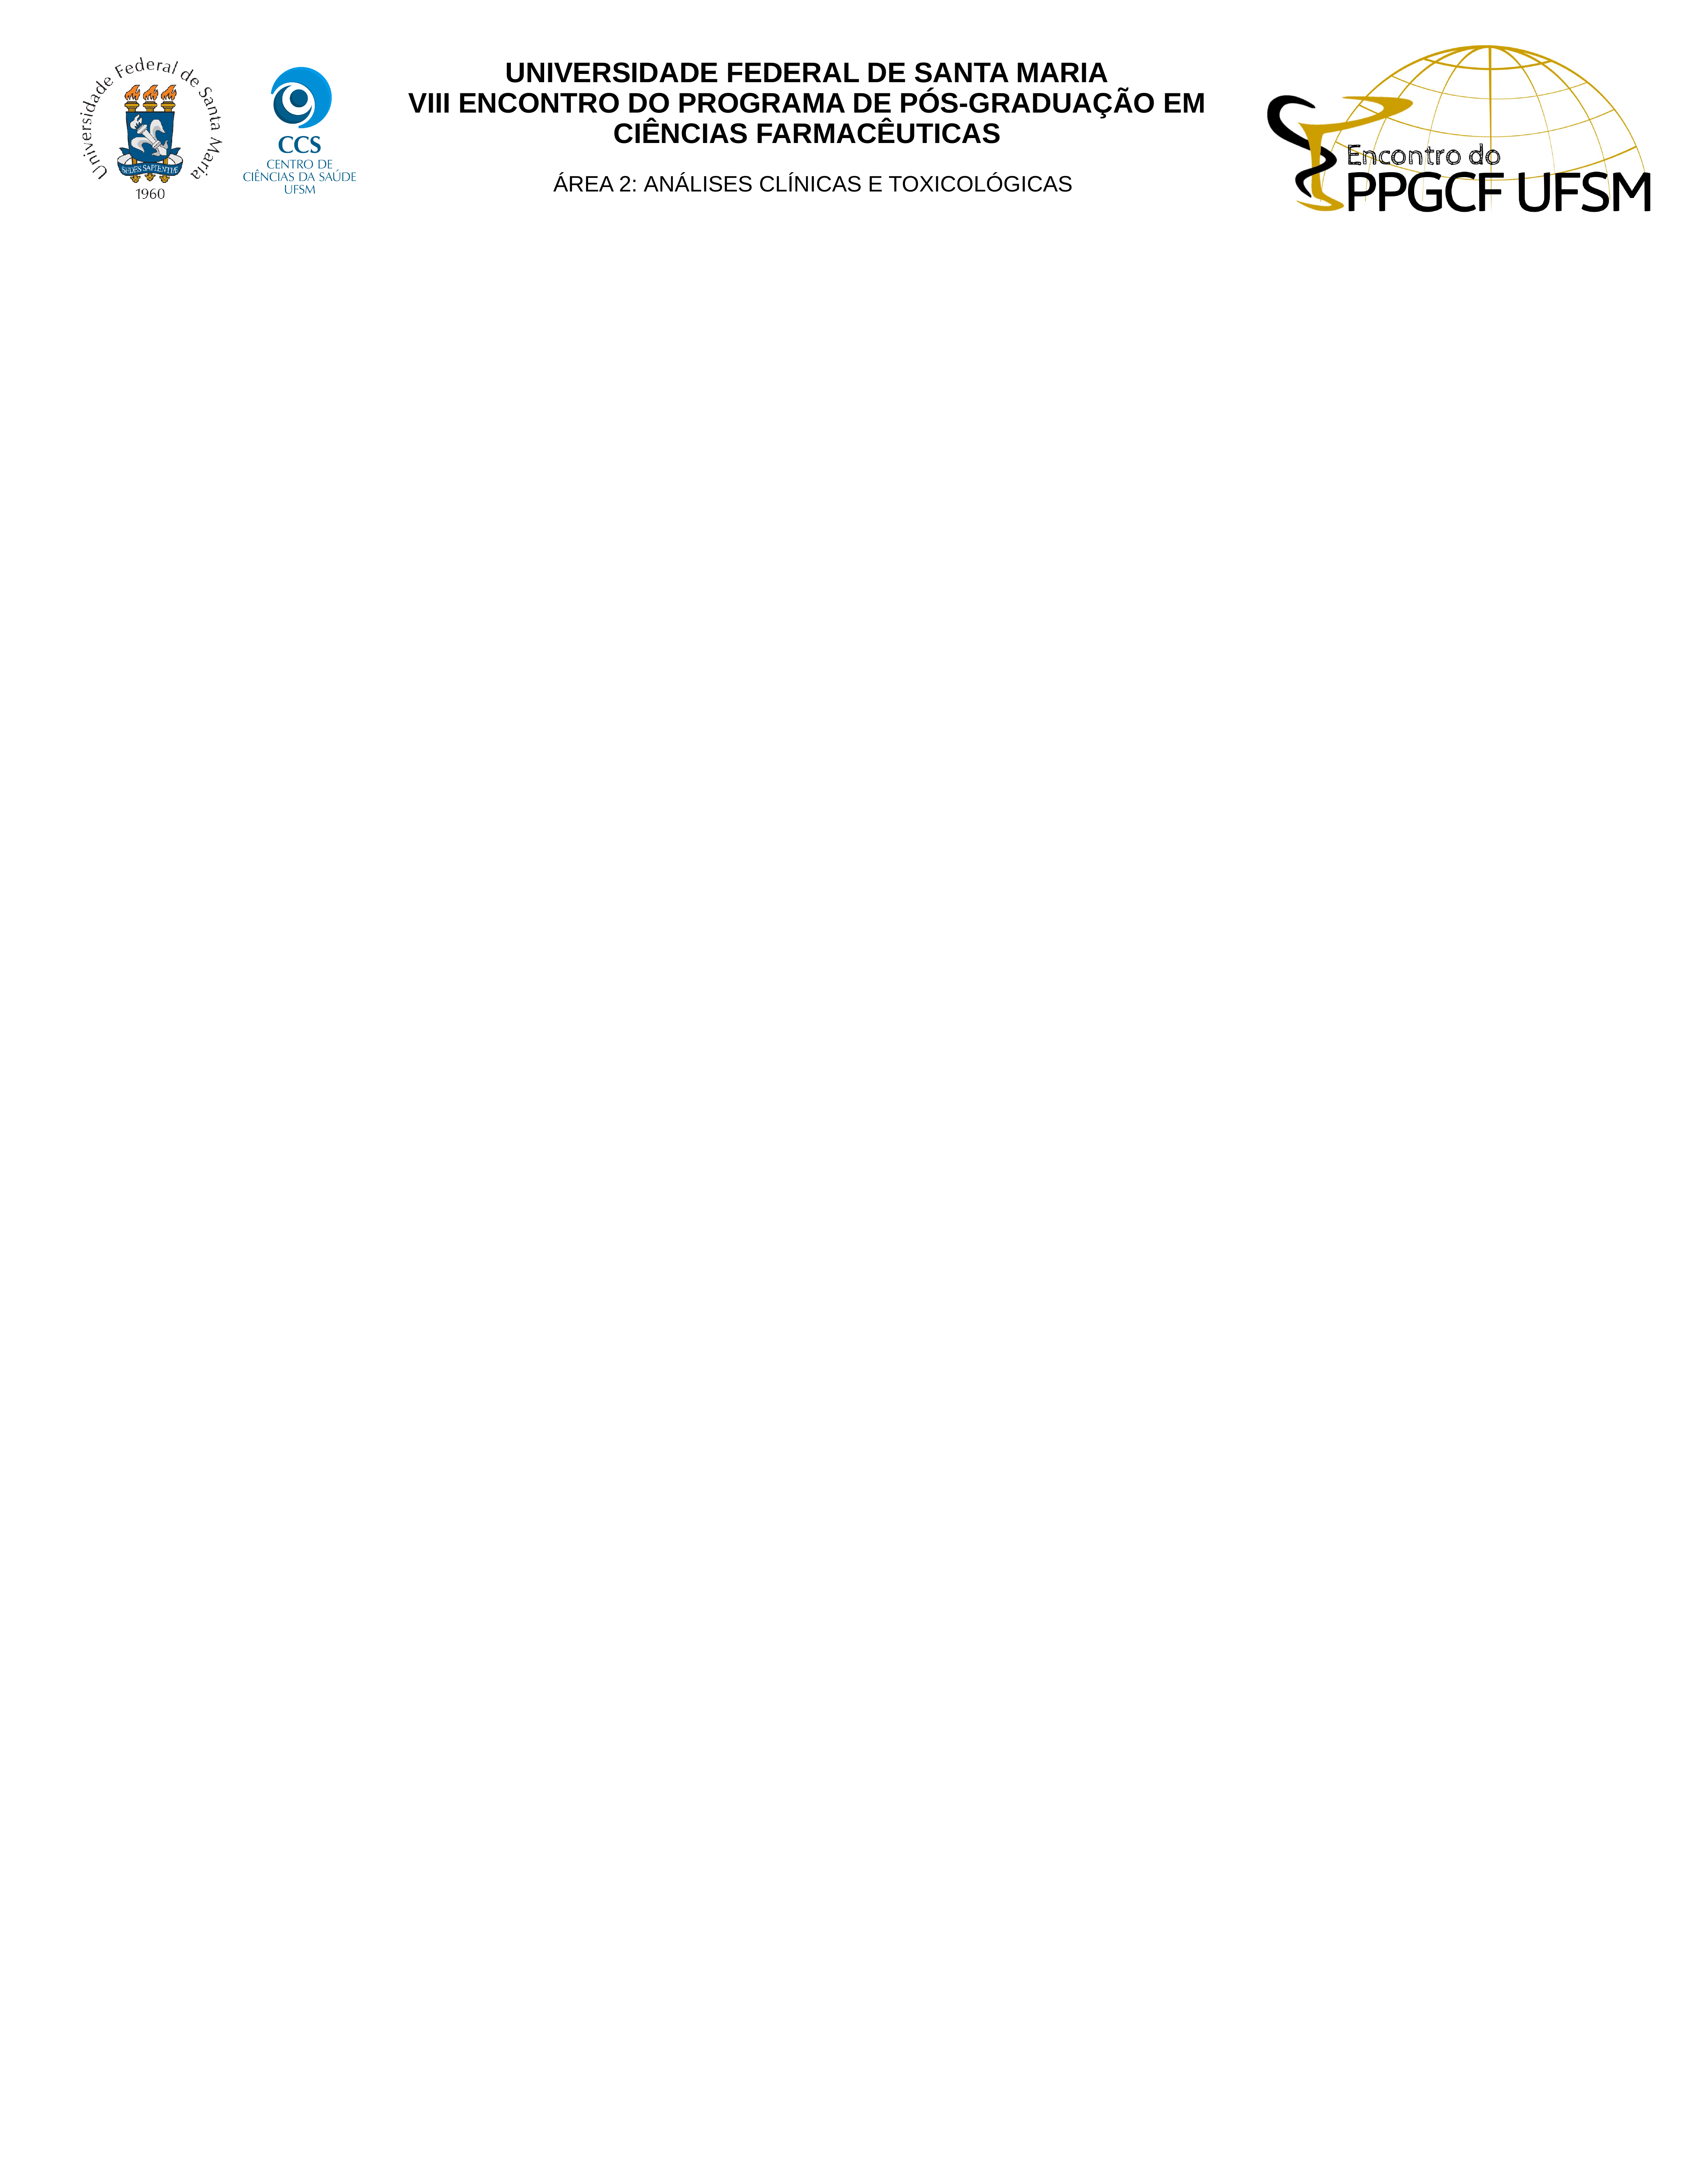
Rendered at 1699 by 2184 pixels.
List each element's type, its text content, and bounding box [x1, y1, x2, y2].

text_box Área 2: ANÁLISES CLÍNICAS E TOXICOLÓGICAS [391, 141, 1235, 199]
picture [1235, 1, 1694, 259]
picture [67, 45, 366, 210]
text_box Universidade Federal de Santa Maria VIII ENCONTRO DO PROGRAMA DE PÓS-GRADUAÇÃO EM CIÊNCIAS FARMACÊUTICAS [365, 58, 1235, 222]
